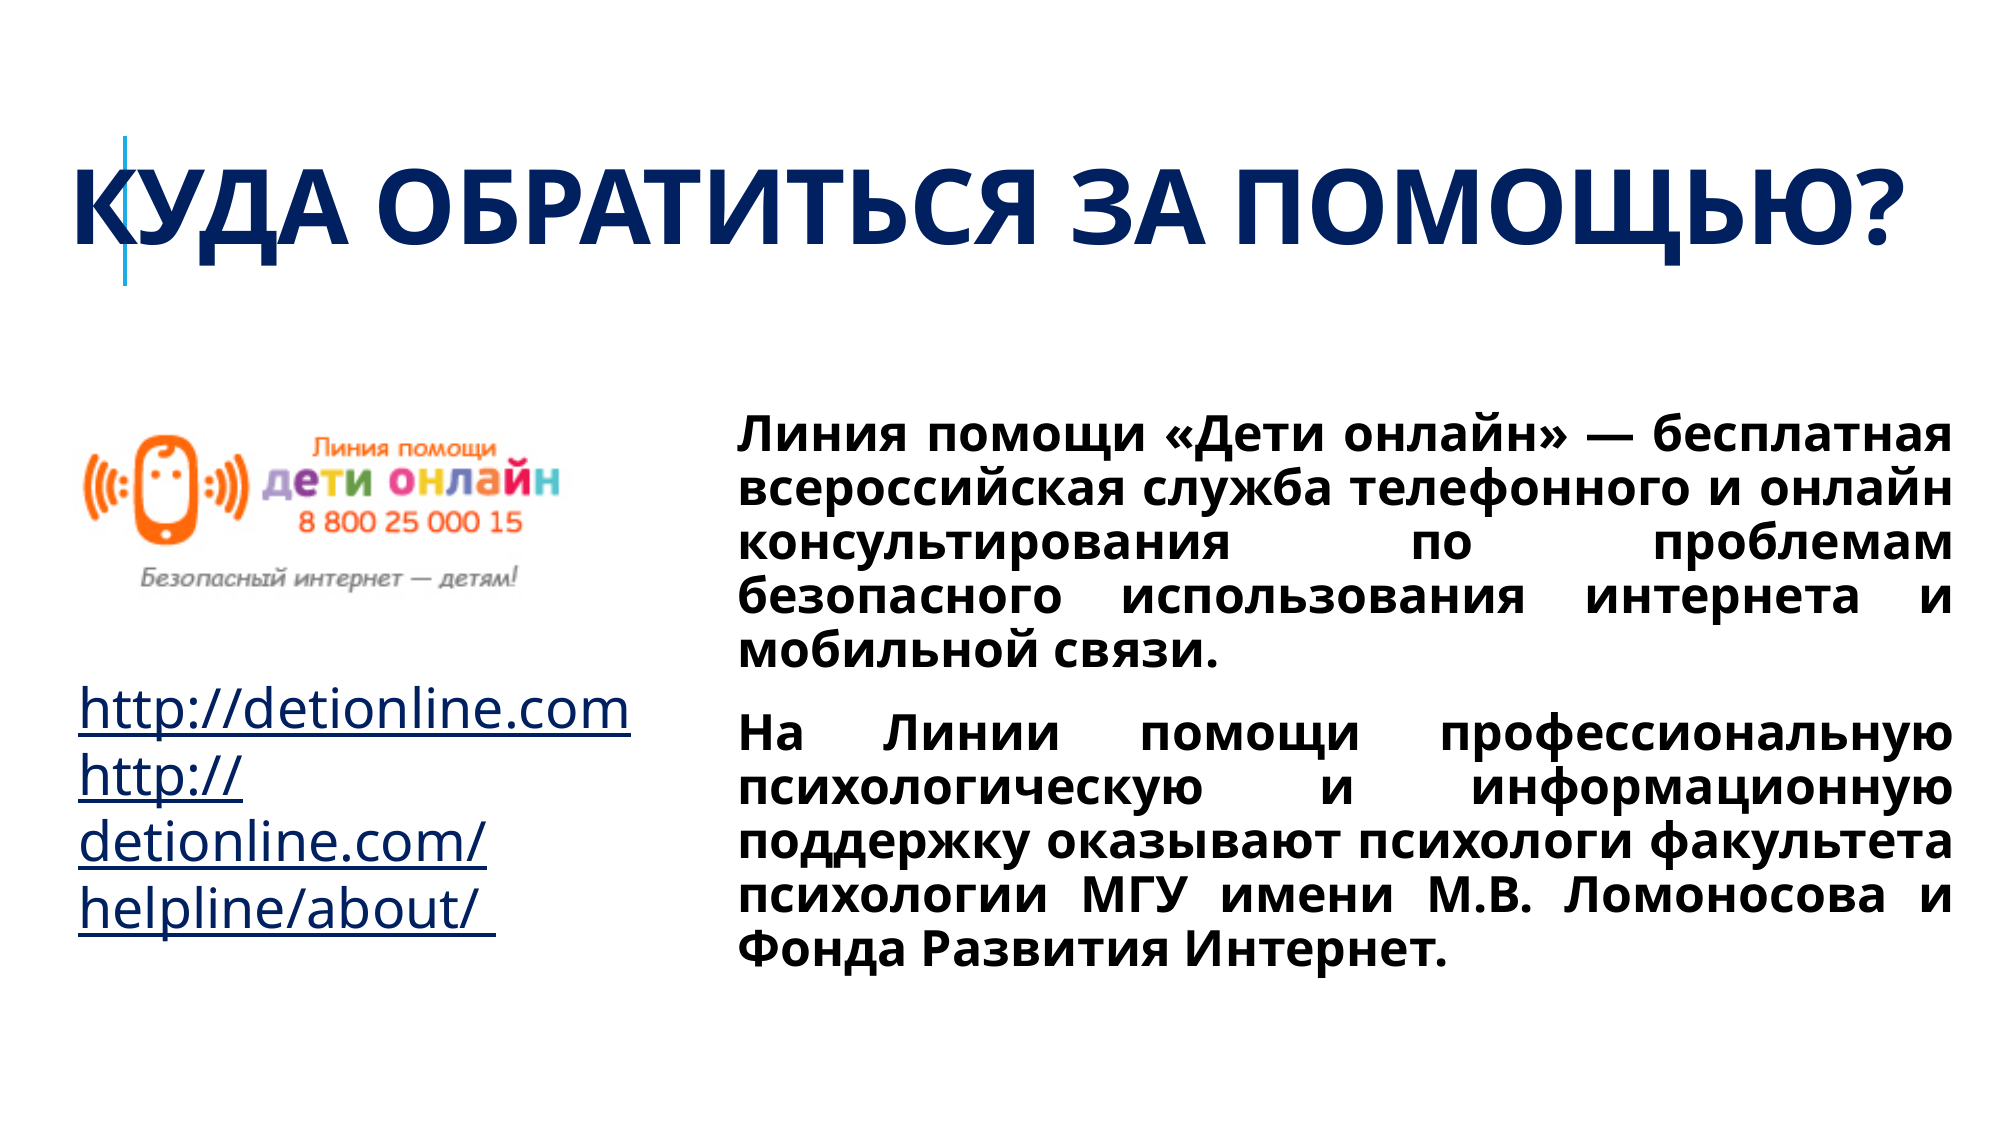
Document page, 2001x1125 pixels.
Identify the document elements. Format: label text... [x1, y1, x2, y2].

picture [72, 400, 574, 610]
text_box http://detionline.com http://detionline.com/helpline/about/ [63, 665, 687, 947]
title Куда обратиться за помощью? [0, 134, 2000, 287]
list Линия помощи «Дети онлайн» — бесплатная всероссийская служба телефонного и онлайн консультирования по проблемам безопасного использования интернета и мобильной связи. На Линии помощи профессиональную психологическую и информационную поддержку оказывают психологи факультета психологии МГУ имени М.В. Ломоносова и Фонда Развития Интернет. [729, 400, 1963, 1054]
